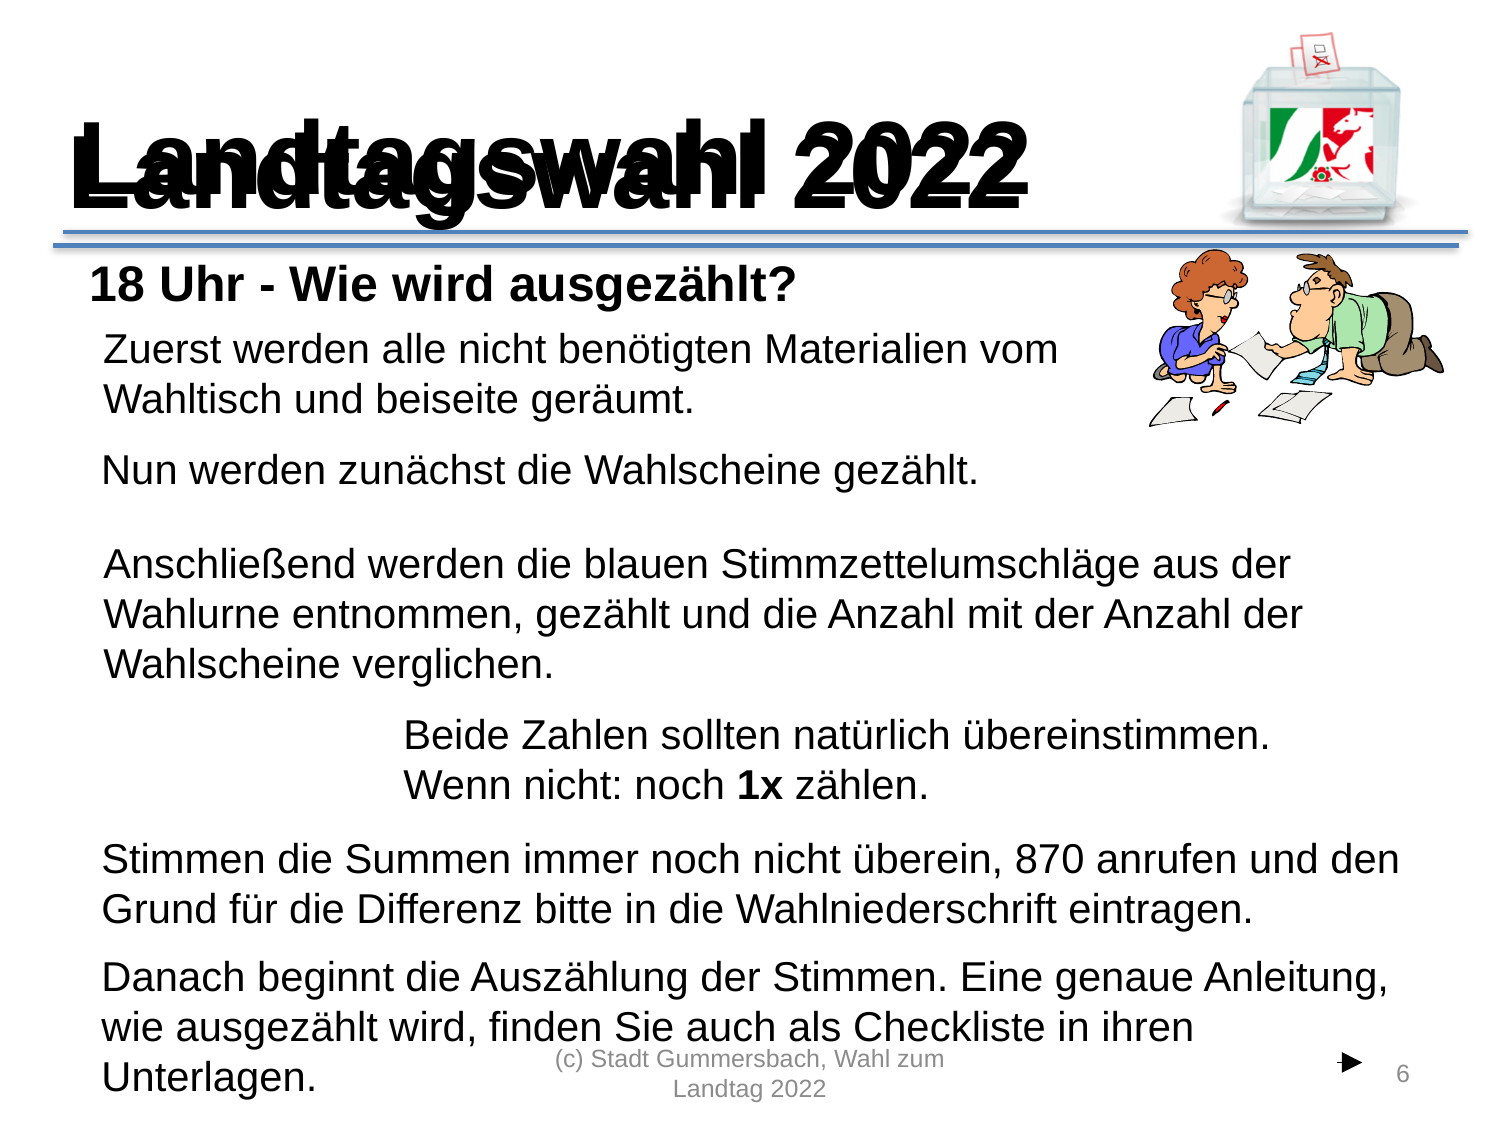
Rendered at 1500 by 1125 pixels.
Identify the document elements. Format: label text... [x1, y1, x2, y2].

text_box Stimmen die Summen immer noch nicht überein, 870 anrufen und den Grund für die Differenz bitte in die Wahlniederschrift eintragen. [86, 824, 1463, 940]
footer (c) Stadt Gummersbach, Wahl zum Landtag 2022 [512, 1042, 988, 1103]
text_box [1337, 1052, 1363, 1073]
slide_number 6 [1074, 1042, 1425, 1103]
picture [1145, 243, 1455, 427]
text_box 18 Uhr - Wie wird ausgezählt? [74, 243, 963, 319]
text_box Anschließend werden die blauen Stimmzettelumschläge aus der Wahlurne entnommen, gezählt und die Anzahl mit der Anzahl der Wahlscheine verglichen. Beide Zahlen sollten natürlich übereinstimmen. Wenn nicht: noch 1x zählen. [88, 529, 1465, 816]
text_box Nun werden zunächst die Wahlscheine gezählt. [86, 435, 1463, 500]
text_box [62, 32, 1469, 232]
text_box Zuerst werden alle nicht benötigten Materialien vom Wahltisch und beiseite geräumt. [88, 314, 1140, 430]
text_box Danach beginnt die Auszählung der Stimmen. Eine genaue Anleitung, wie ausgezählt wird, finden Sie auch als Checkliste in ihren Unterlagen. [86, 942, 1437, 1108]
